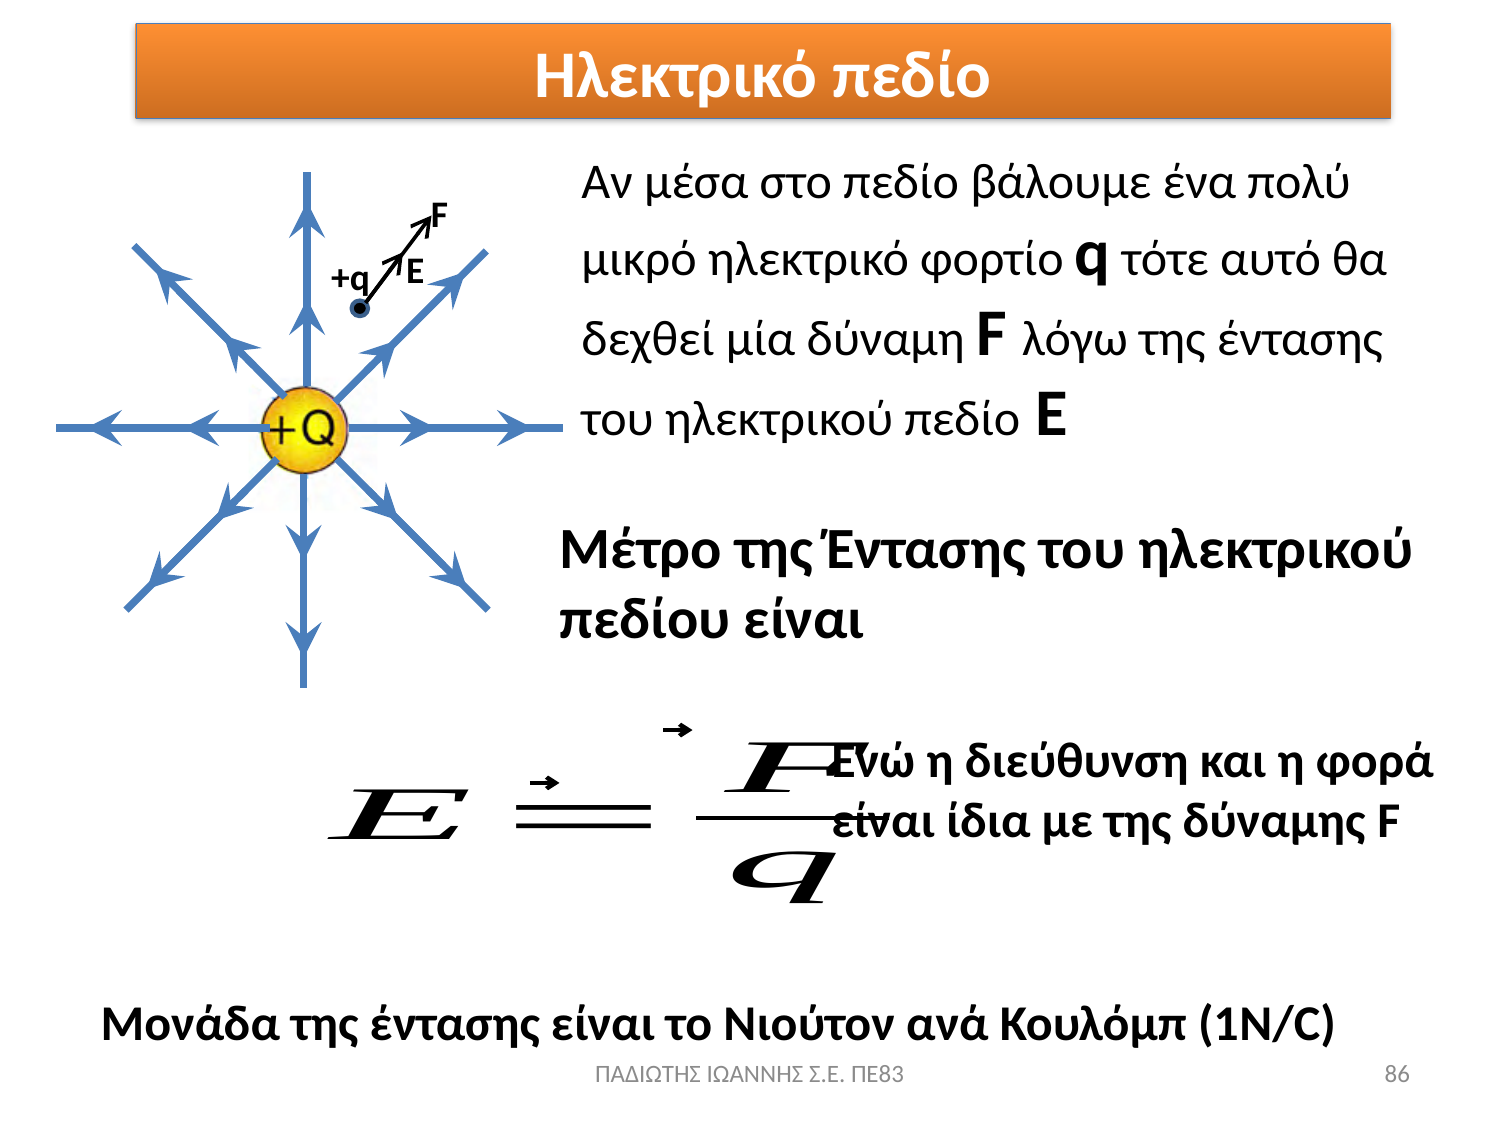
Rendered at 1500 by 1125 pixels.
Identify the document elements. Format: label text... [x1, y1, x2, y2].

text_box E [435, 238, 440, 299]
slide_number 86 [1074, 1042, 1425, 1103]
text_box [365, 251, 404, 303]
picture [163, 303, 451, 553]
text_box +q [316, 245, 360, 302]
text_box Μέτρο της Έντασης του ηλεκτρικού πεδίου είναι [544, 502, 1453, 658]
text_box F [416, 183, 464, 243]
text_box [365, 215, 432, 303]
text_box Ηλεκτρικό πεδίο [135, 23, 1391, 119]
text_box Αν μέσα στο πεδίο βάλουμε ένα πολύ μικρό ηλεκτρικό φορτίο q τότε αυτό θα δεχθεί μία δύναμη F λόγω της έντασης του ηλεκτρικού πεδίο Ε [566, 141, 1467, 457]
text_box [315, 725, 900, 906]
text_box Ενώ η διεύθυνση και η φορά είναι ίδια με της δύναμης F [816, 720, 1467, 856]
text_box Μονάδα της έντασης είναι το Νιούτον ανά Κουλόμπ (1N/C) [85, 983, 1378, 1058]
footer ΠΑΔΙΩΤΗΣ ΙΩΑΝΝΗΣ Σ.Ε. ΠΕ83 [512, 1042, 988, 1103]
